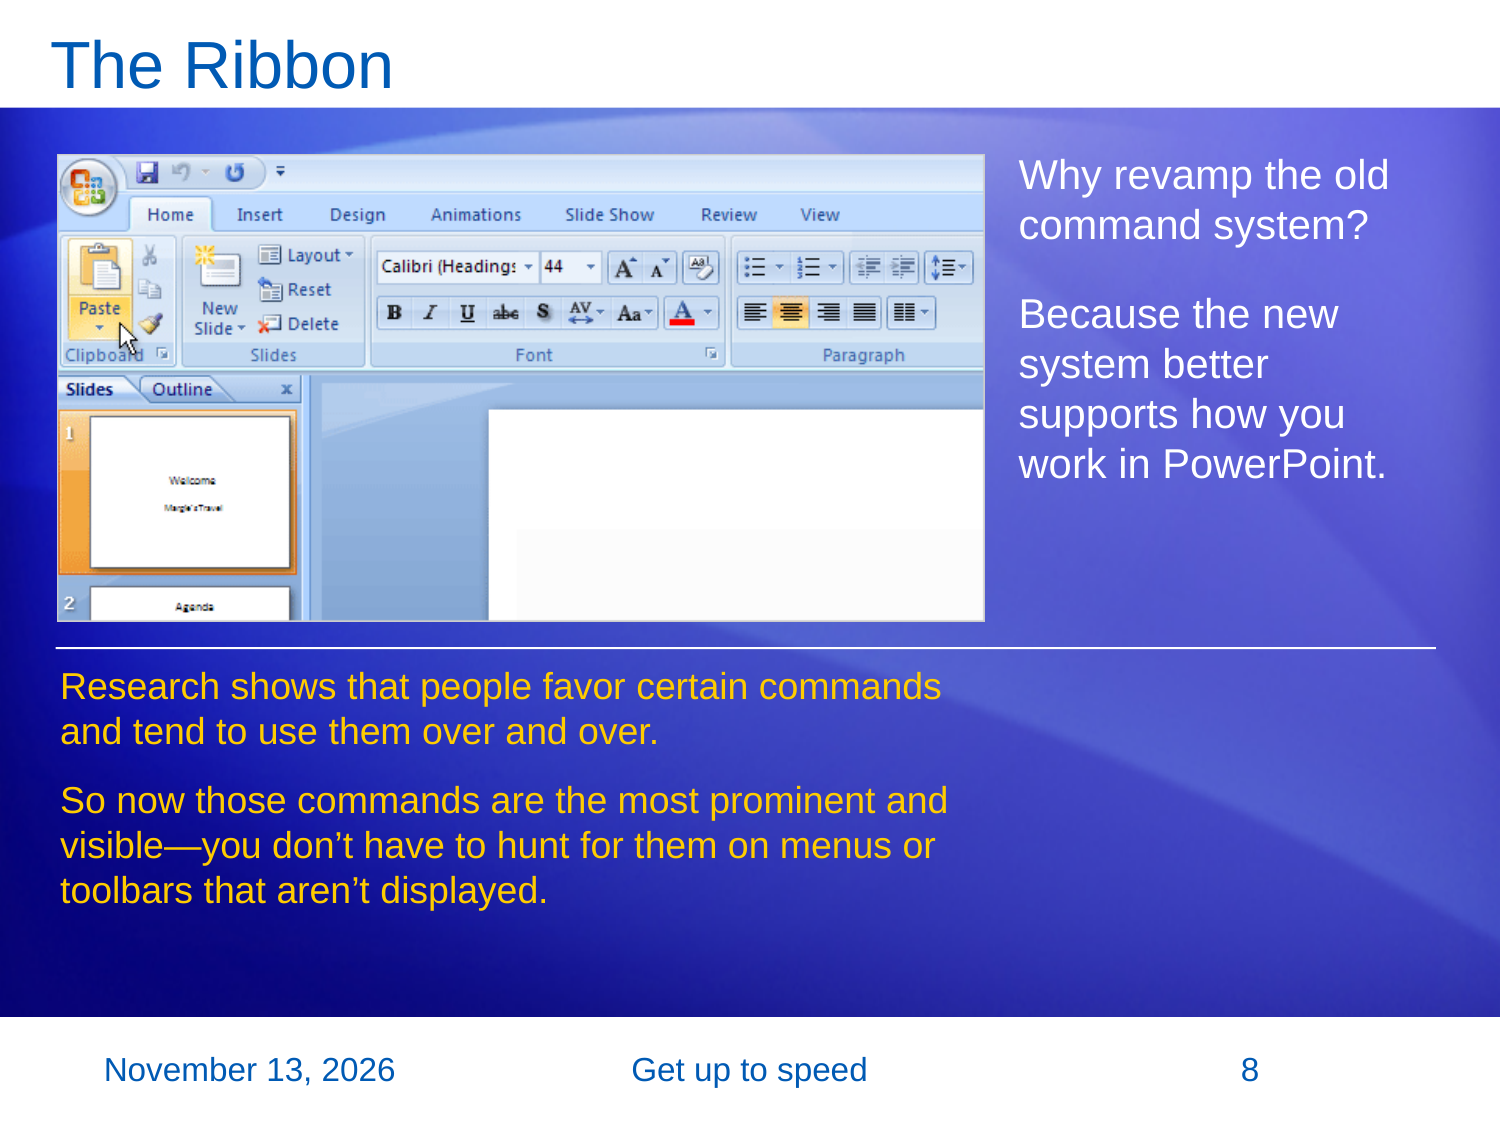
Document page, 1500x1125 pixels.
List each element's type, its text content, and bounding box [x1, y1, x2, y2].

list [57, 153, 985, 622]
slide_number 8 [1074, 1016, 1426, 1096]
text_box Why revamp the old command system? Because the new system better supports how you work in PowerPoint. [1003, 140, 1454, 626]
title The Ribbon [34, 11, 1386, 113]
text_box Research shows that people favor certain commands and tend to use them over and over. So now those commands are the most prominent and visible—you don’t have to hunt for them on menus or toolbars that aren’t displayed. [45, 655, 1008, 952]
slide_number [74, 1016, 426, 1096]
picture [0, 108, 1500, 1017]
footer Get up to speed [445, 1016, 1055, 1096]
